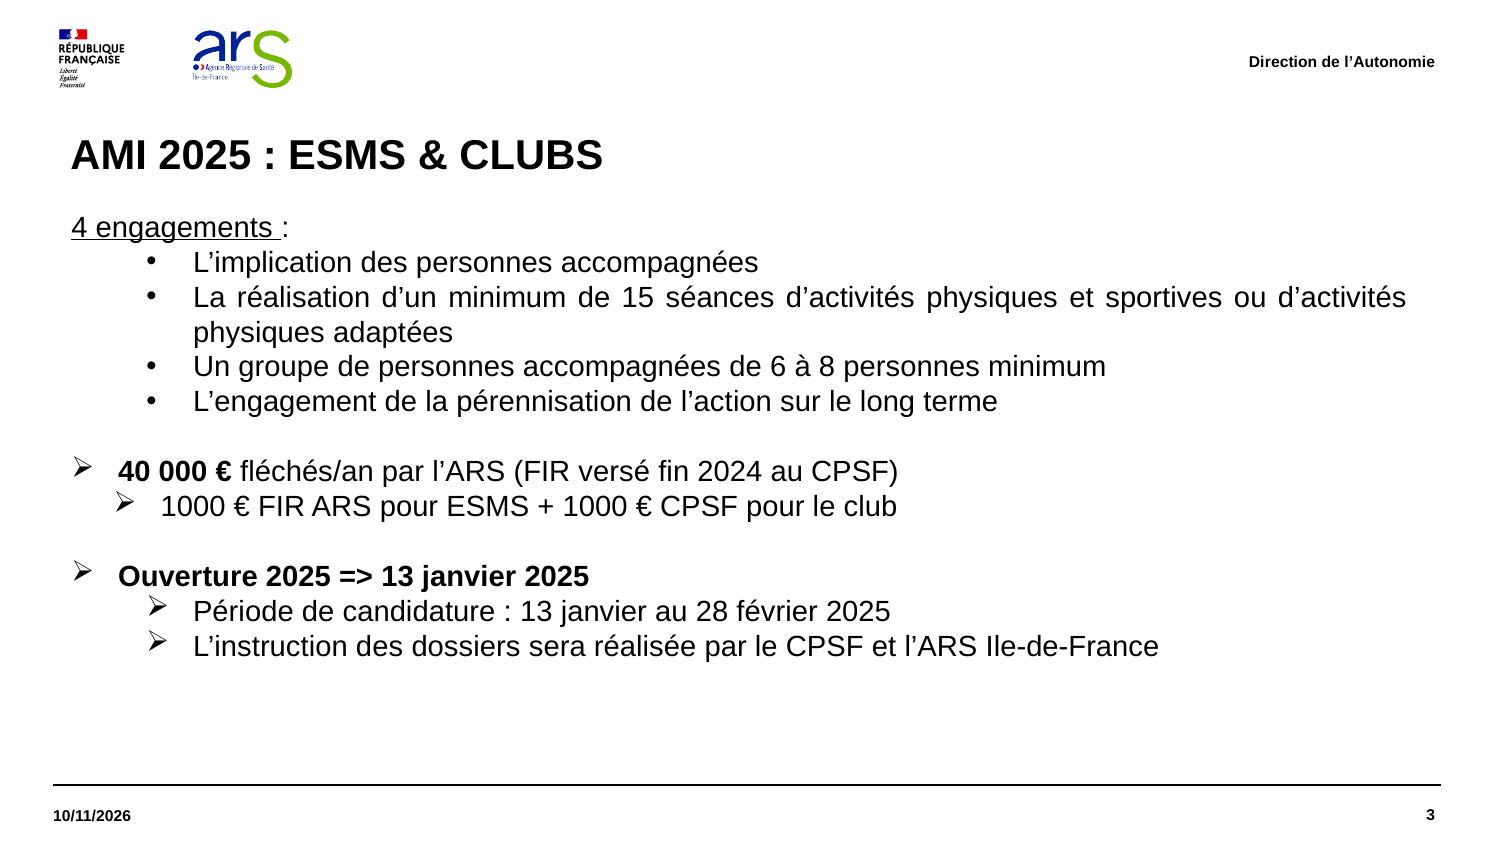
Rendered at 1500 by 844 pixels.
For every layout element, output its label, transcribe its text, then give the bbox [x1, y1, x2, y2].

picture [47, 17, 136, 107]
footer Direction de l’Autonomie [470, 32, 1436, 92]
picture [192, 30, 292, 88]
slide_number 3 [1213, 784, 1436, 844]
title AMI 2025 : ESMS & CLUBS [53, 112, 1436, 201]
text_box 4 engagements : L’implication des personnes accompagnées La réalisation d’un minimum de 15 séances d’activités physiques et sportives ou d’activités physiques adaptées Un groupe de personnes accompagnées de 6 à 8 personnes minimum L’engagement de la pérennisation de l’action sur le long terme 40 000 € fléchés/an par l’ARS (FIR versé fin 2024 au CPSF) 1000 € FIR ARS pour ESMS + 1000 € CPSF pour le club Ouverture 2025 => 13 janvier 2025 Période de candidature : 13 janvier au 28 février 2025 L’instruction des dossiers sera réalisée par le CPSF et l’ARS Ile-de-France [41, 200, 1424, 710]
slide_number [53, 787, 252, 844]
